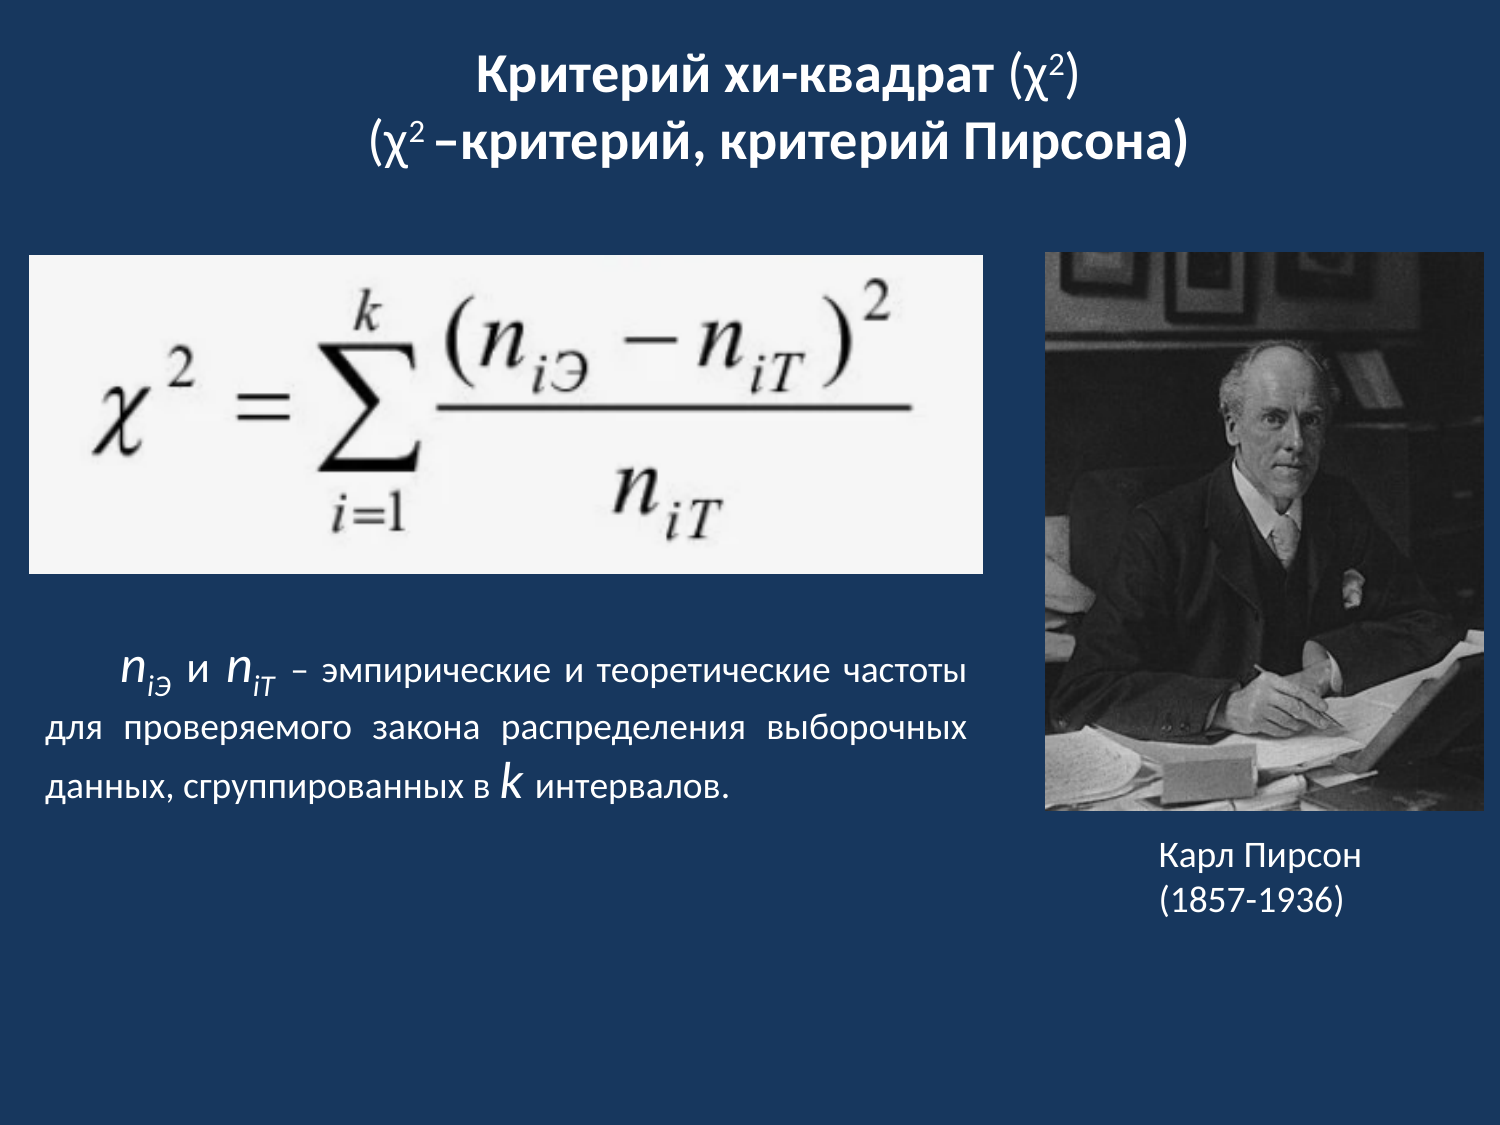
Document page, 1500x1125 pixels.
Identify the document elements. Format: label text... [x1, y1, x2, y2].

text_box Карл Пирсон (1857-1936) [1143, 822, 1378, 927]
picture [1045, 251, 1484, 811]
picture [29, 255, 984, 574]
text_box Критерий хи-квадрат (χ2) (χ2 –критерий, критерий Пирсона) [159, 28, 1412, 179]
text_box niЭ и niТ – эмпирические и теоретические частоты для проверяемого закона распределения выборочных данных, сгруппированных в k интервалов. [30, 623, 983, 817]
